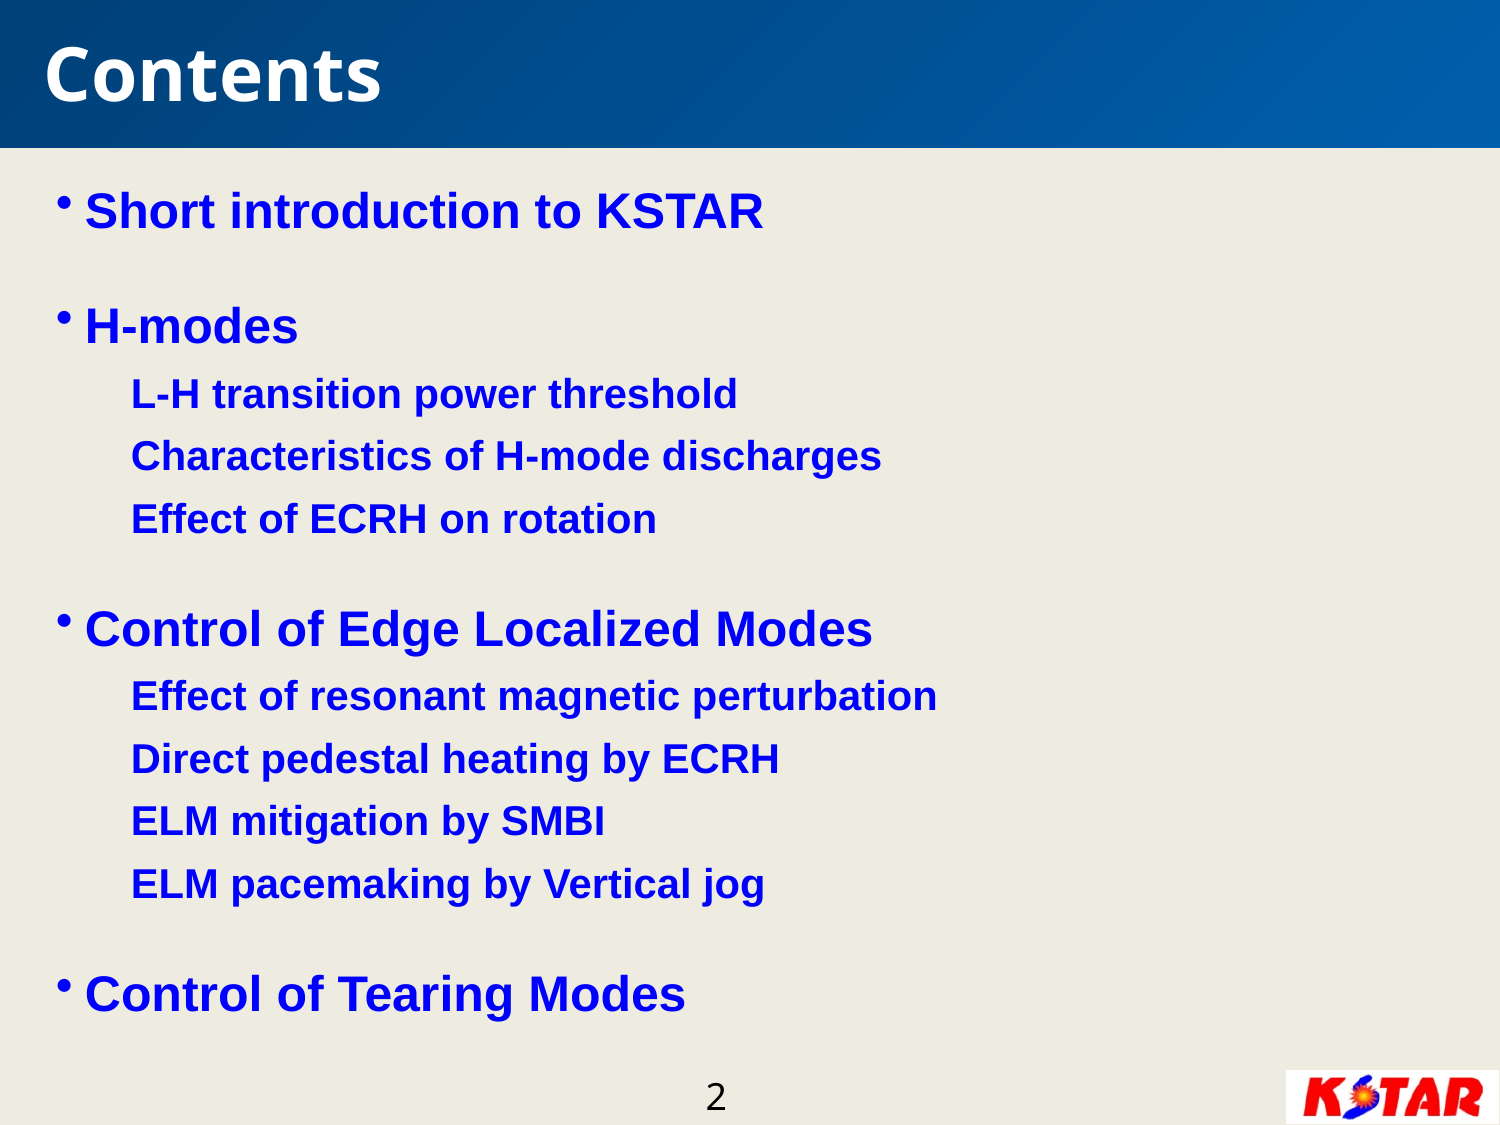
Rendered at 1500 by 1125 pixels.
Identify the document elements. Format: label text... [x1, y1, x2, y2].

picture [1286, 1070, 1499, 1124]
title Contents [28, 19, 1484, 207]
text_box 2 [690, 1065, 766, 1125]
text_box Short introduction to KSTAR H-modes L-H transition power threshold Characteristics of H-mode discharges Effect of ECRH on rotation Control of Edge Localized Modes Effect of resonant magnetic perturbation Direct pedestal heating by ECRH ELM mitigation by SMBI ELM pacemaking by Vertical jog Control of Tearing Modes [41, 171, 1447, 1058]
